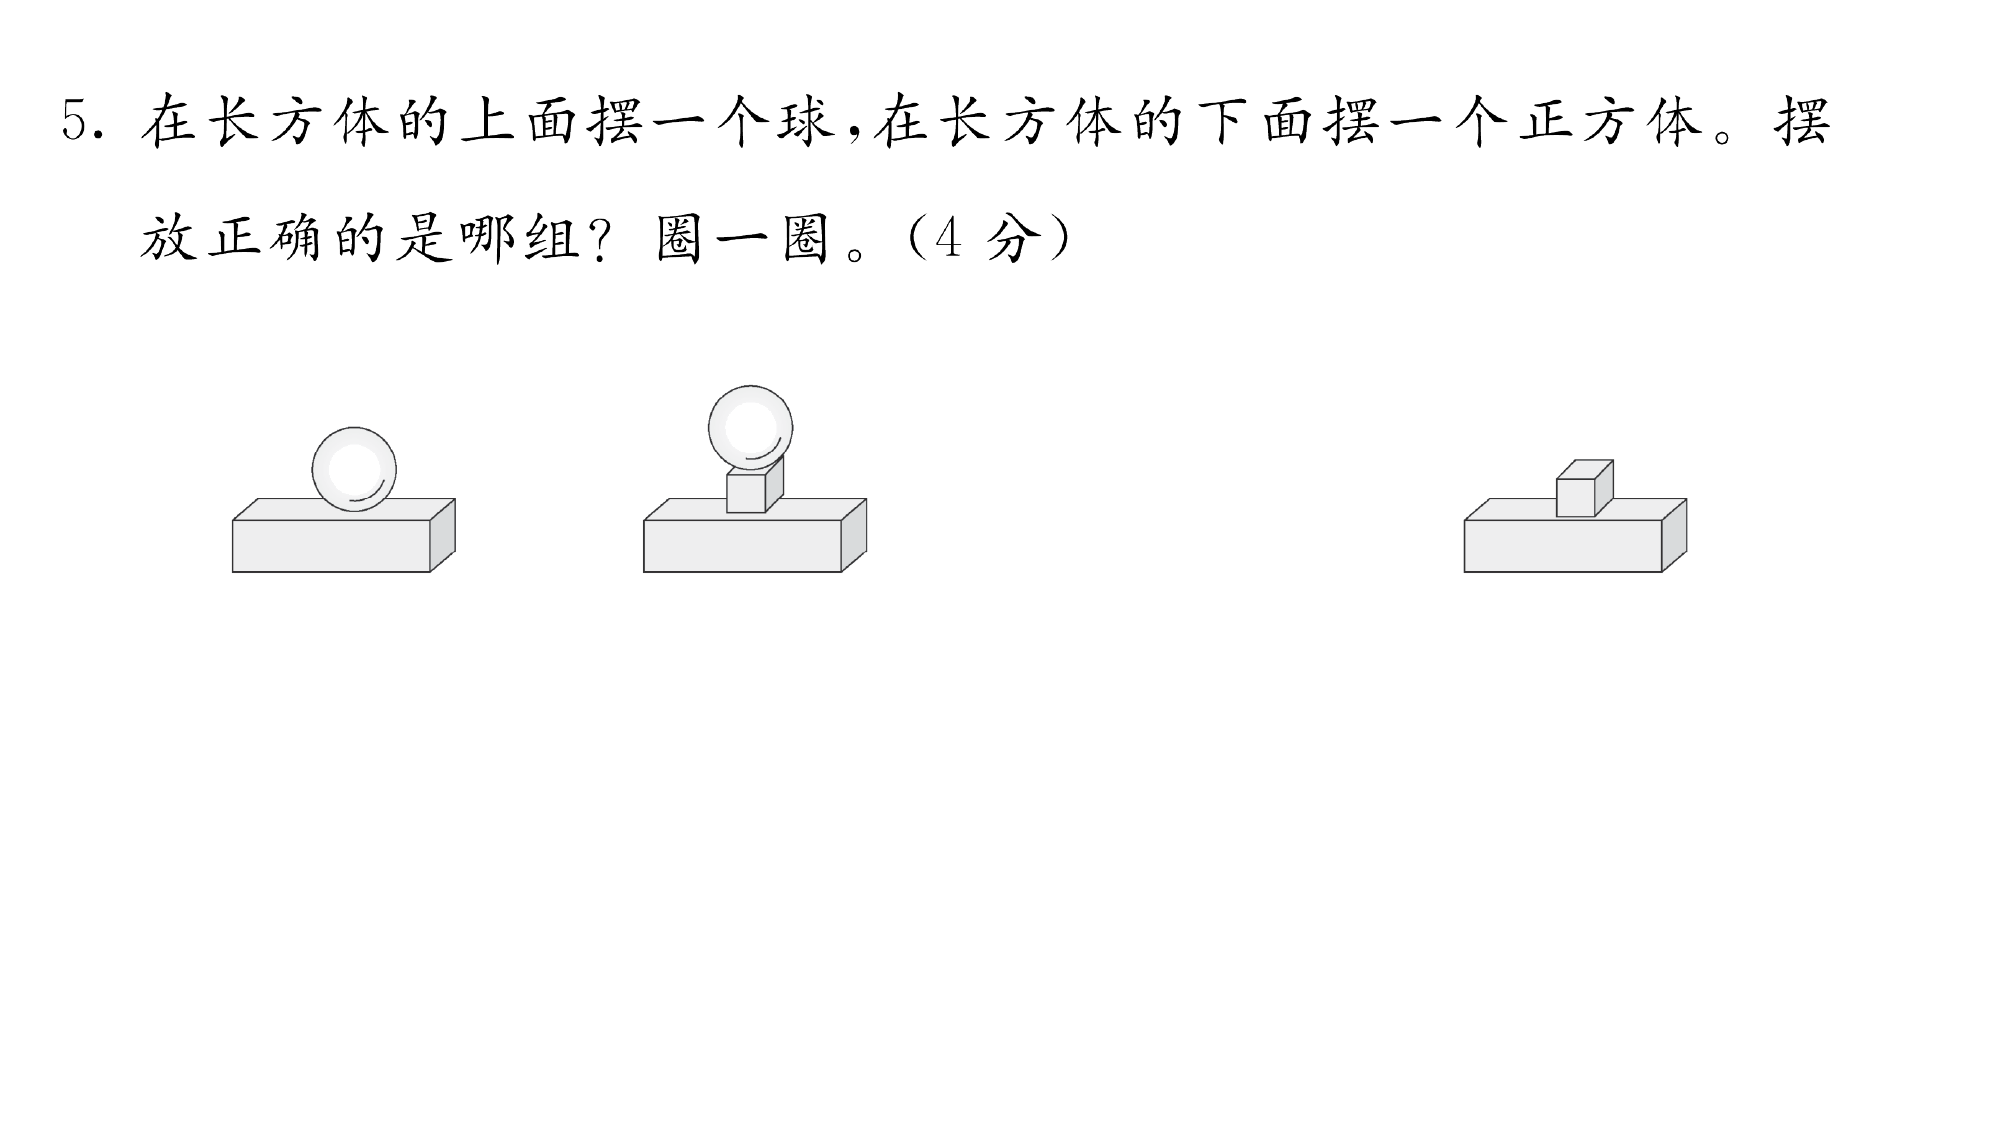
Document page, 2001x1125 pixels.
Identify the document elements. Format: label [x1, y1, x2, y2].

picture [58, 58, 1949, 628]
